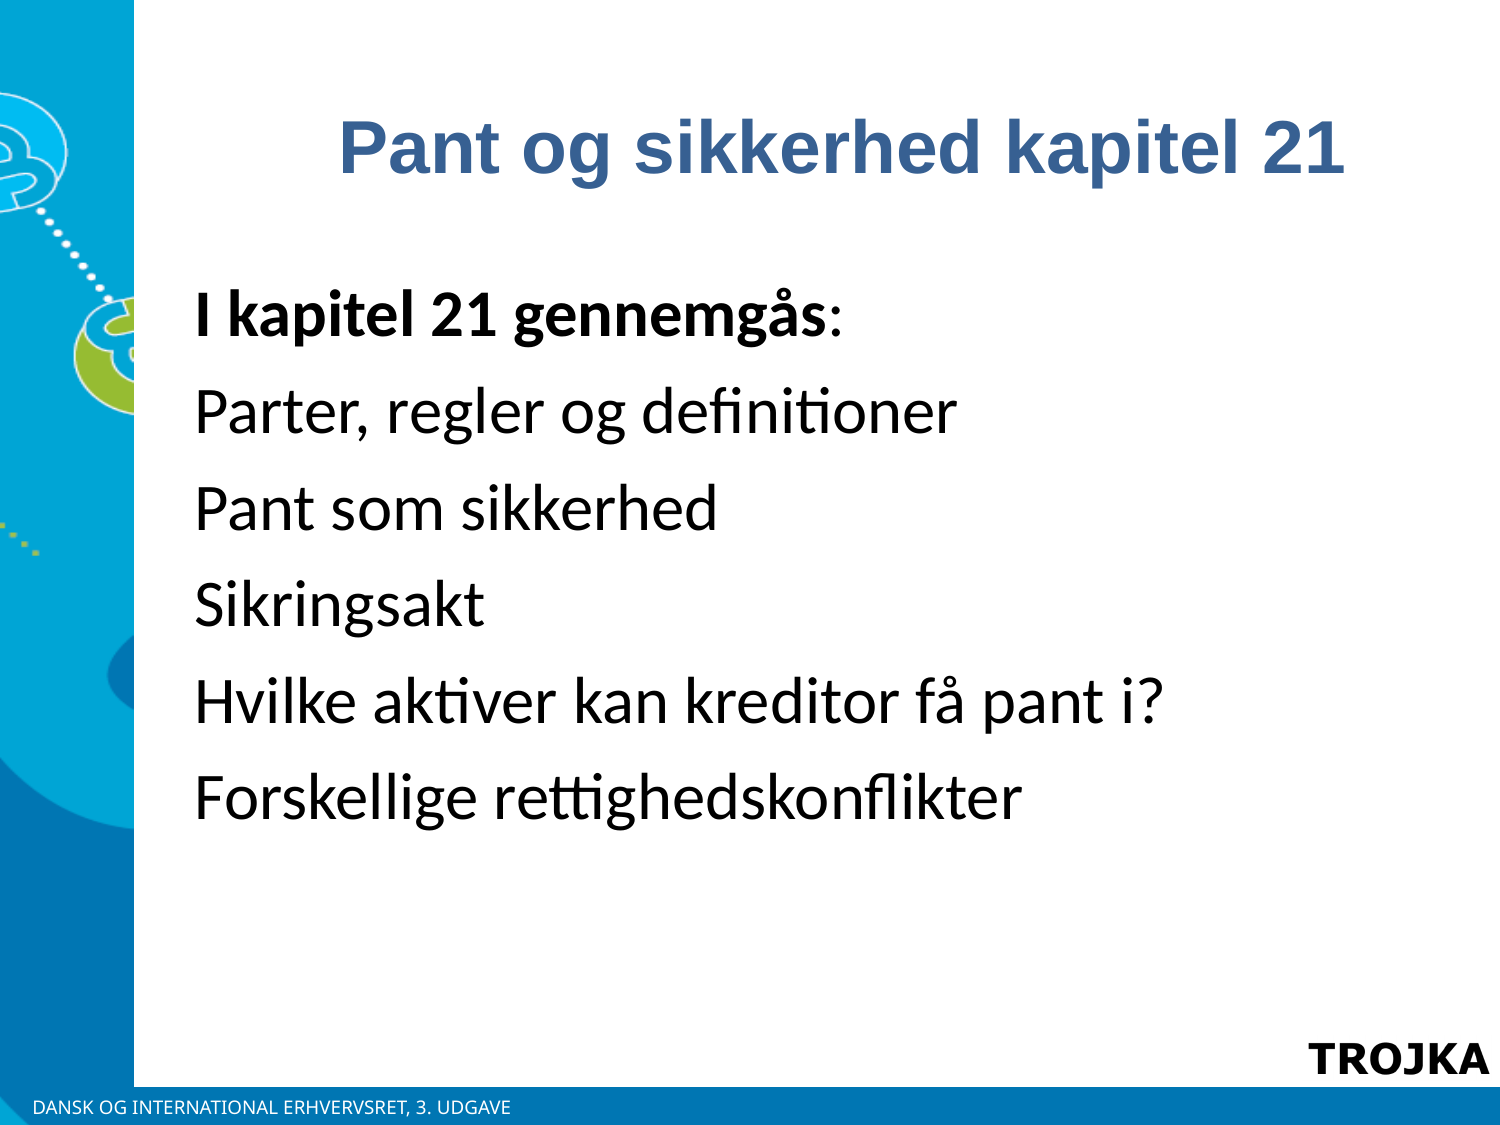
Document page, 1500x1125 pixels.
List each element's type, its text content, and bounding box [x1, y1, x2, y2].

picture [0, 92, 21, 98]
picture [129, 347, 134, 362]
picture [0, 101, 68, 213]
picture [45, 218, 54, 226]
picture [87, 273, 95, 280]
picture [62, 240, 71, 248]
picture [74, 295, 134, 415]
picture [0, 142, 12, 162]
picture [9, 533, 17, 538]
picture [1302, 1035, 1492, 1081]
picture [96, 285, 104, 291]
picture [78, 263, 88, 270]
picture [53, 230, 63, 236]
picture [36, 208, 46, 214]
text_box Pant og sikkerhed kapitel 21 [167, 91, 1500, 279]
picture [70, 252, 79, 258]
list I kapitel 21 gennemgås: Parter, regler og definitioner Pant som sikkerhed Sikringsakt Hvilke aktiver kan kreditor få pant i? Forskellige rettighedskonflikter [179, 262, 1481, 776]
